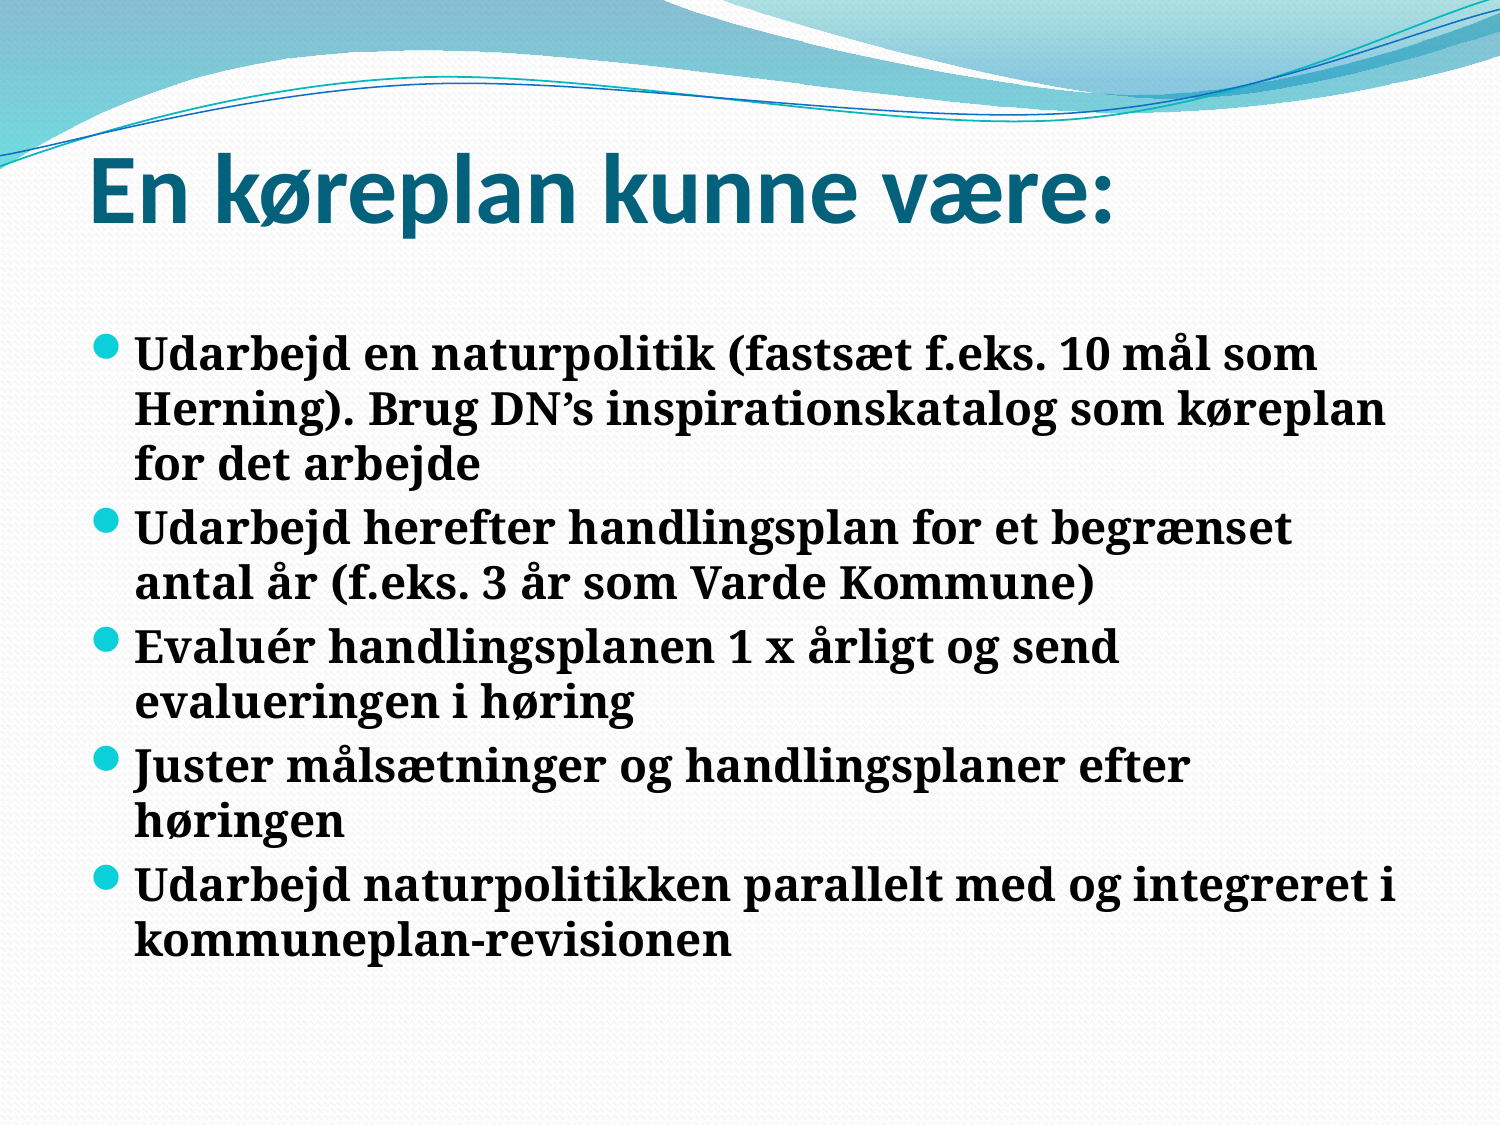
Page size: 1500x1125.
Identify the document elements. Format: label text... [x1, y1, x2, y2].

title En køreplan kunne være: [88, 115, 1425, 244]
list Udarbejd en naturpolitik (fastsæt f.eks. 10 mål som Herning). Brug DN’s inspirationskatalog som køreplan for det arbejde Udarbejd herefter handlingsplan for et begrænset antal år (f.eks. 3 år som Varde Kommune) Evaluér handlingsplanen 1 x årligt og send evalueringen i høring Juster målsætninger og handlingsplaner efter høringen Udarbejd naturpolitikken parallelt med og integreret i kommuneplan-revisionen [75, 317, 1425, 1038]
